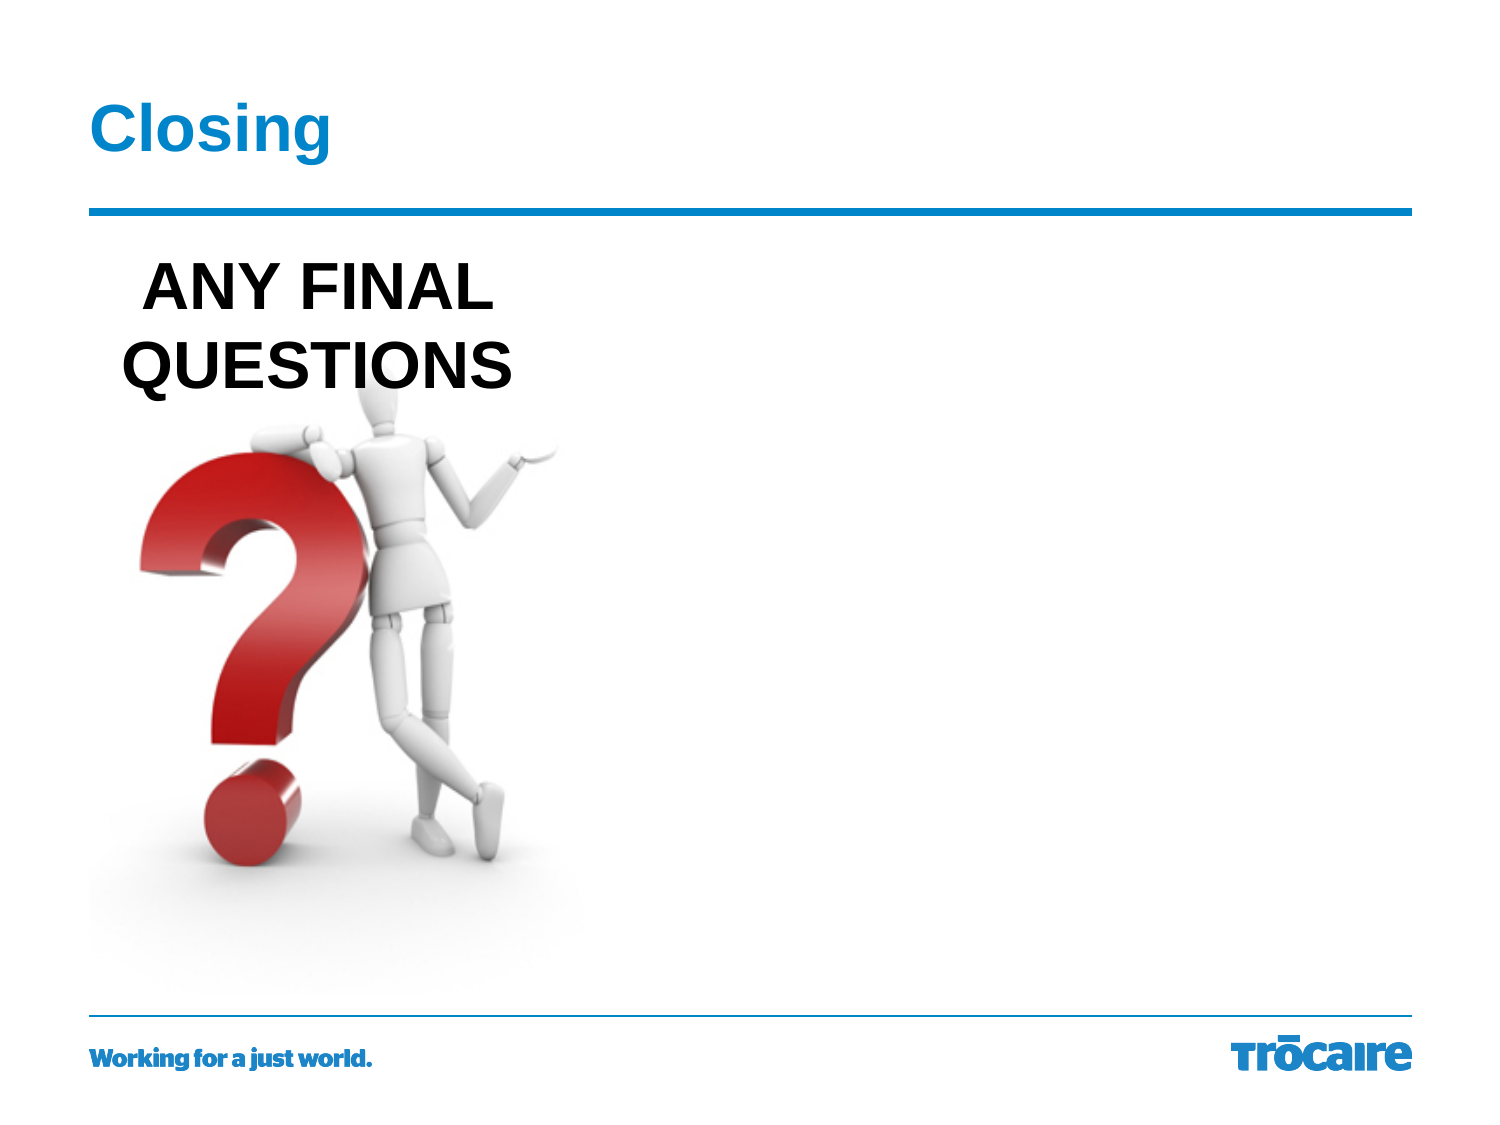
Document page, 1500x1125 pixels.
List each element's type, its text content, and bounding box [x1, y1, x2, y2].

title Closing [89, 62, 1412, 196]
picture [89, 234, 613, 994]
picture [89, 1047, 372, 1071]
picture [1231, 1035, 1412, 1071]
